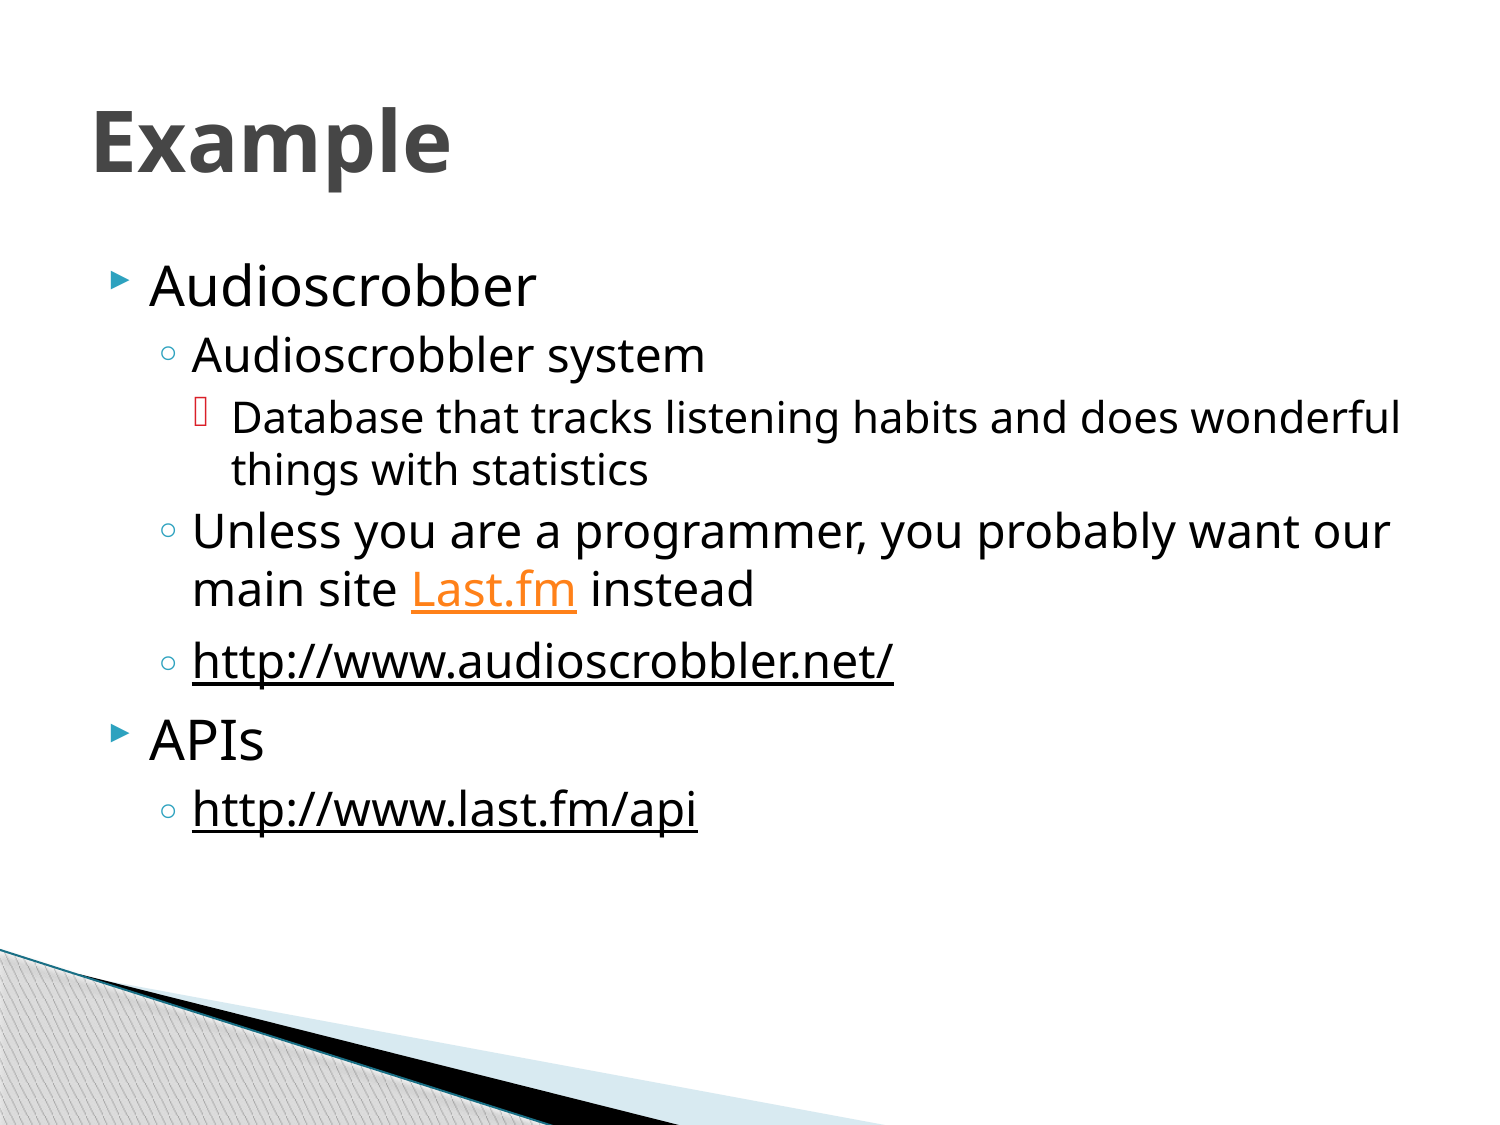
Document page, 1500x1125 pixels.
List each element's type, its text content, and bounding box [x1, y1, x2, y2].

title Example [75, 45, 1425, 233]
list Audioscrobber Audioscrobbler system Database that tracks listening habits and does wonderful things with statistics Unless you are a programmer, you probably want our main site Last.fm instead http://www.audioscrobbler.net/ APIs http://www.last.fm/api [75, 243, 1425, 986]
